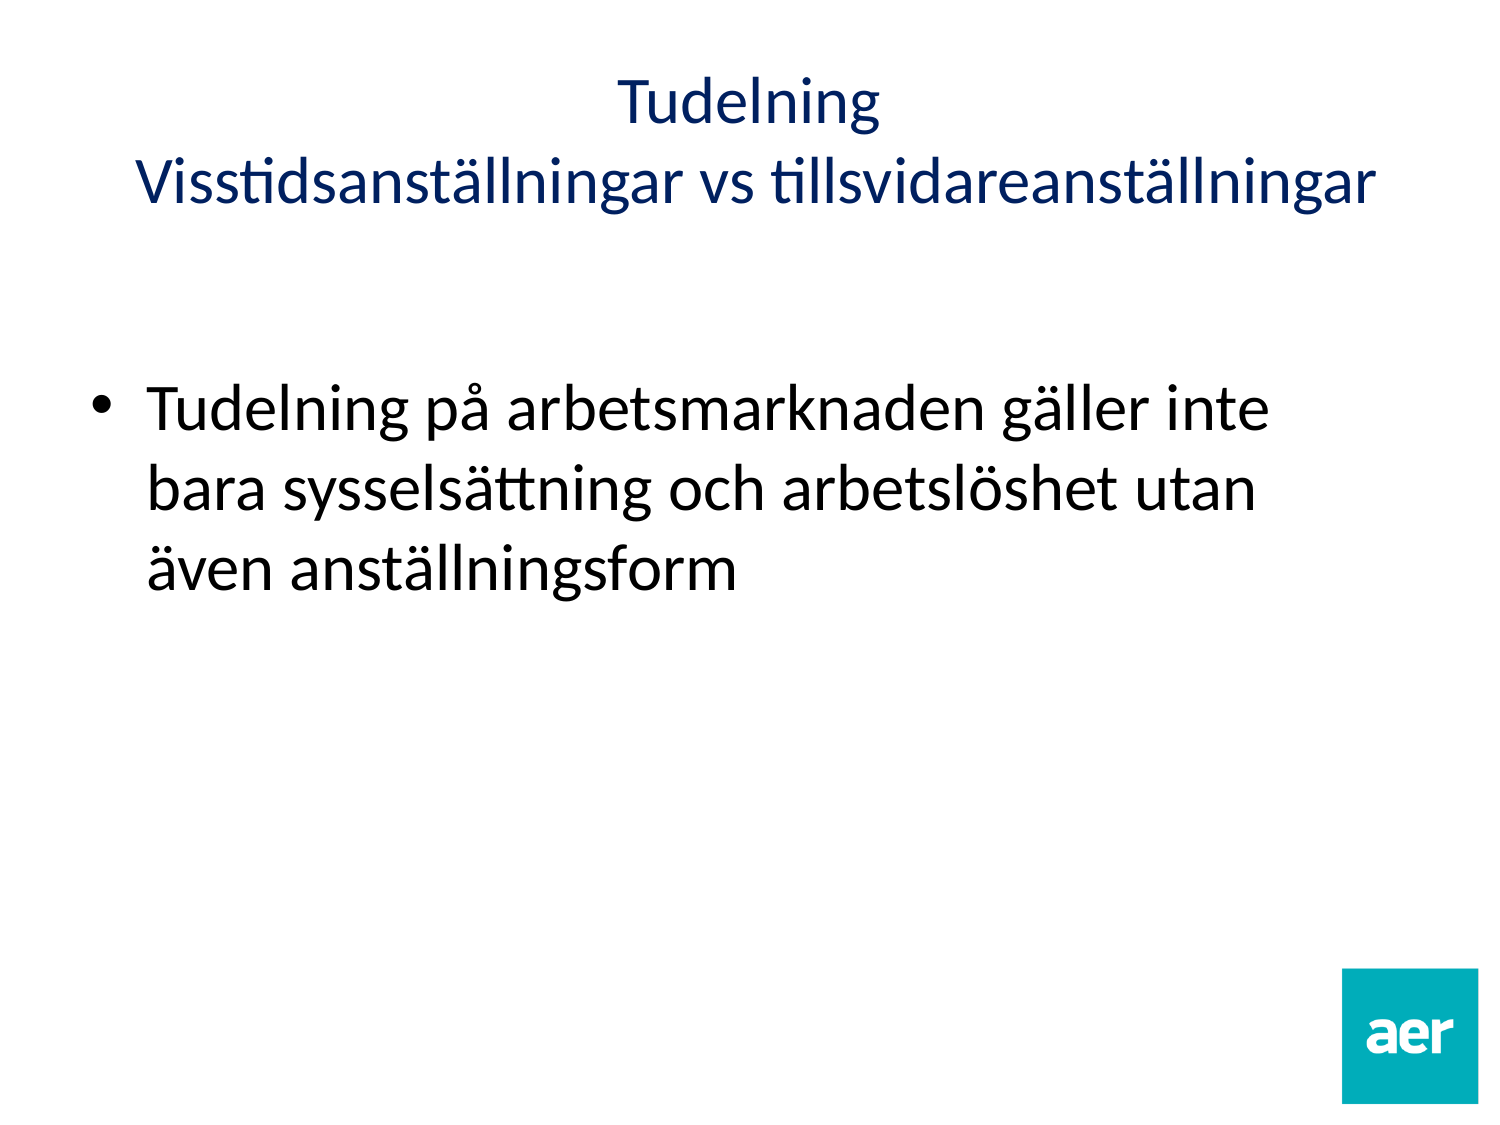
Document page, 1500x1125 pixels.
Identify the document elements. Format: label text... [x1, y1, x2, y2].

picture [1319, 951, 1500, 1125]
title Tudelning Visstidsanställningar vs tillsvidareanställningar [88, 42, 1425, 231]
list Tudelning på arbetsmarknaden gäller inte bara sysselsättning och arbetslöshet utan även anställningsform [75, 262, 1306, 1005]
